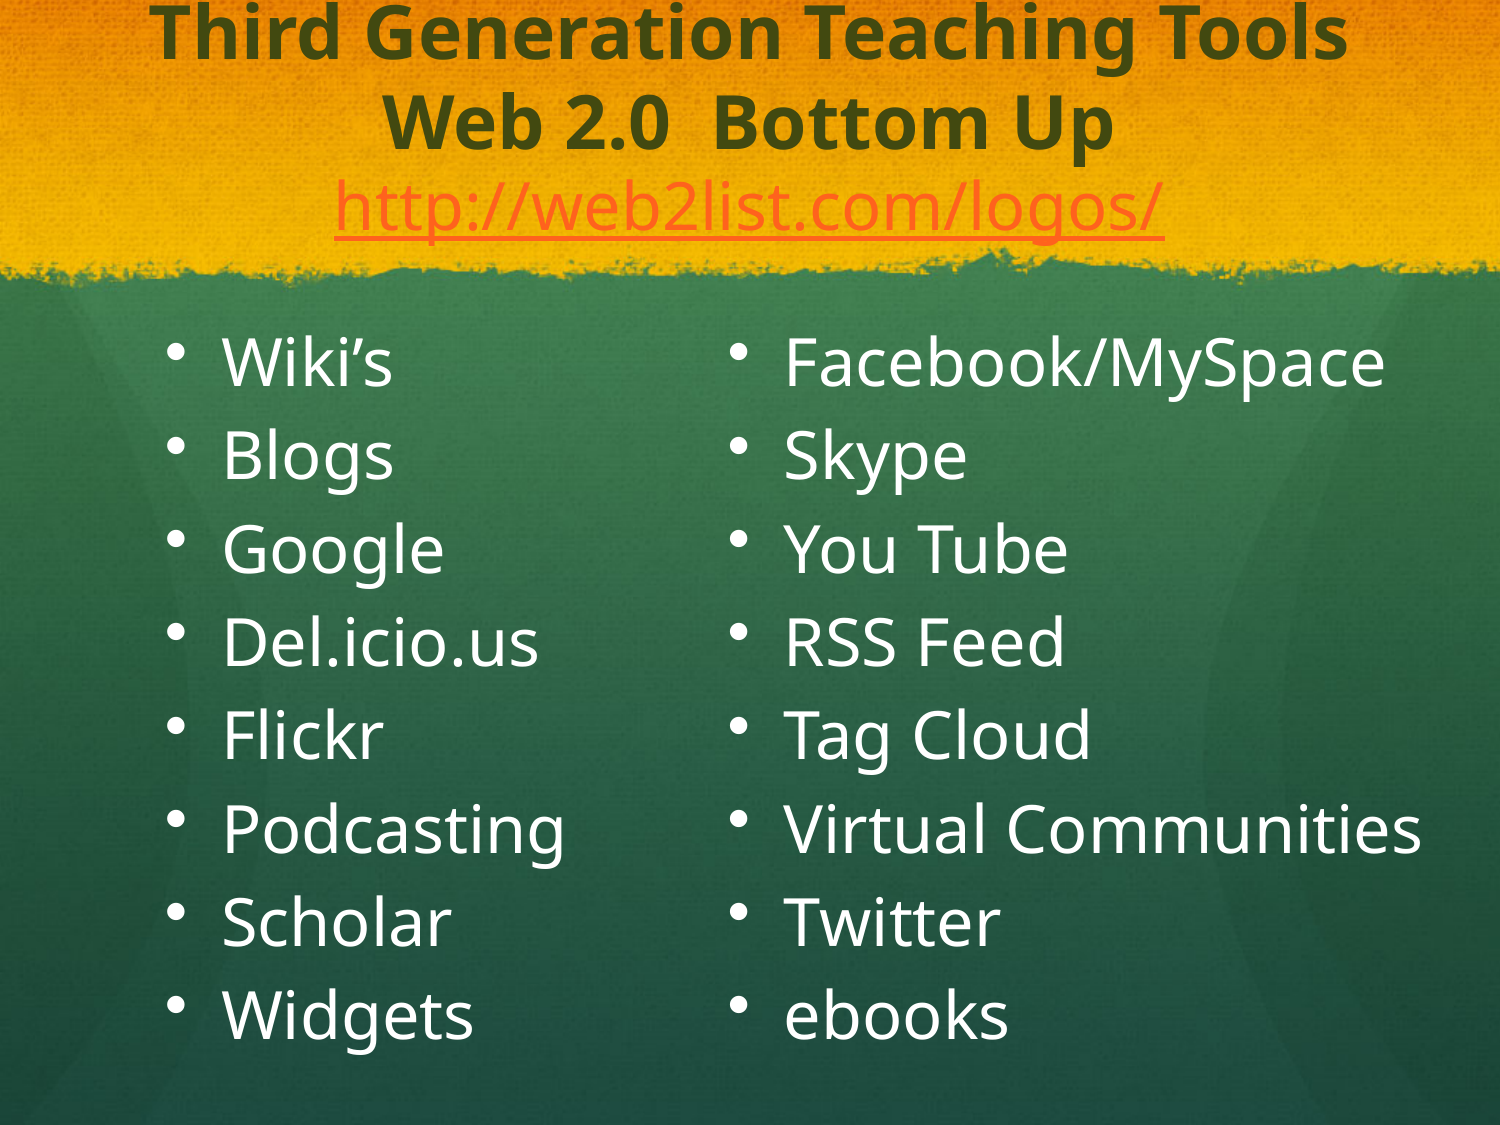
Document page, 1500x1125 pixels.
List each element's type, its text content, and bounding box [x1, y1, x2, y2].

text_box Third Generation Teaching Tools Web 2.0 Bottom Up http://web2list.com/logos/ [75, 24, 1425, 263]
text_box Facebook/MySpace Skype You Tube RSS Feed Tag Cloud Virtual Communities Twitter ebooks [712, 312, 1463, 1075]
picture [0, 0, 1500, 1125]
text_box Wiki’s Blogs Google Del.icio.us Flickr Podcasting Scholar Widgets [149, 312, 712, 1075]
